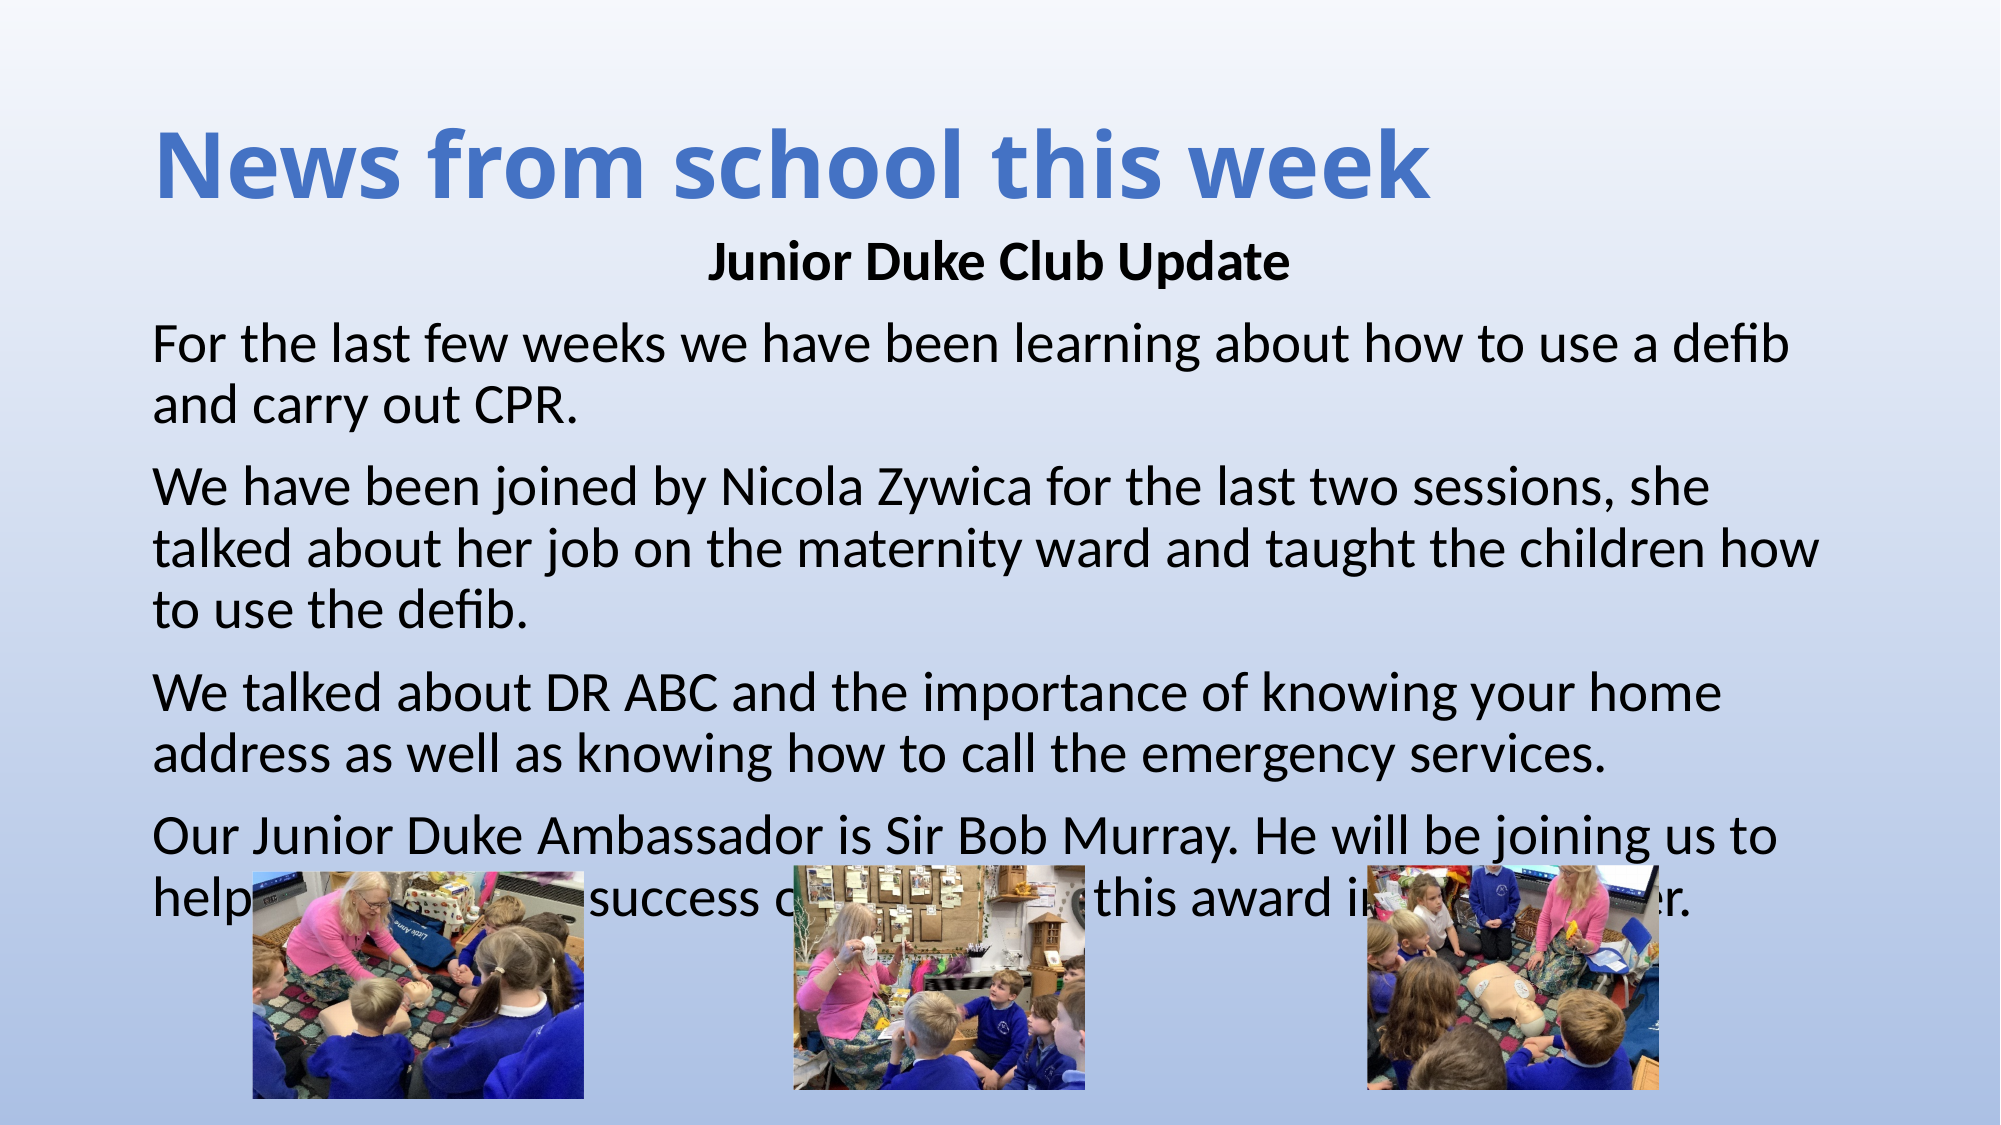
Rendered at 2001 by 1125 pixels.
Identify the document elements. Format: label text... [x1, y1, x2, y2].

list Junior Duke Club Update For the last few weeks we have been learning about how to use a defib and carry out CPR. We have been joined by Nicola Zywica for the last two sessions, she talked about her job on the maternity ward and taught the children how to use the defib. We talked about DR ABC and the importance of knowing your home address as well as knowing how to call the emergency services. Our Junior Duke Ambassador is Sir Bob Murray. He will be joining us to help celebrate our success of competing this award in the summer. [137, 278, 1863, 938]
picture [1367, 865, 1659, 1090]
picture [252, 871, 584, 1099]
picture [793, 865, 1085, 1090]
title News from school this week [137, 59, 1863, 278]
